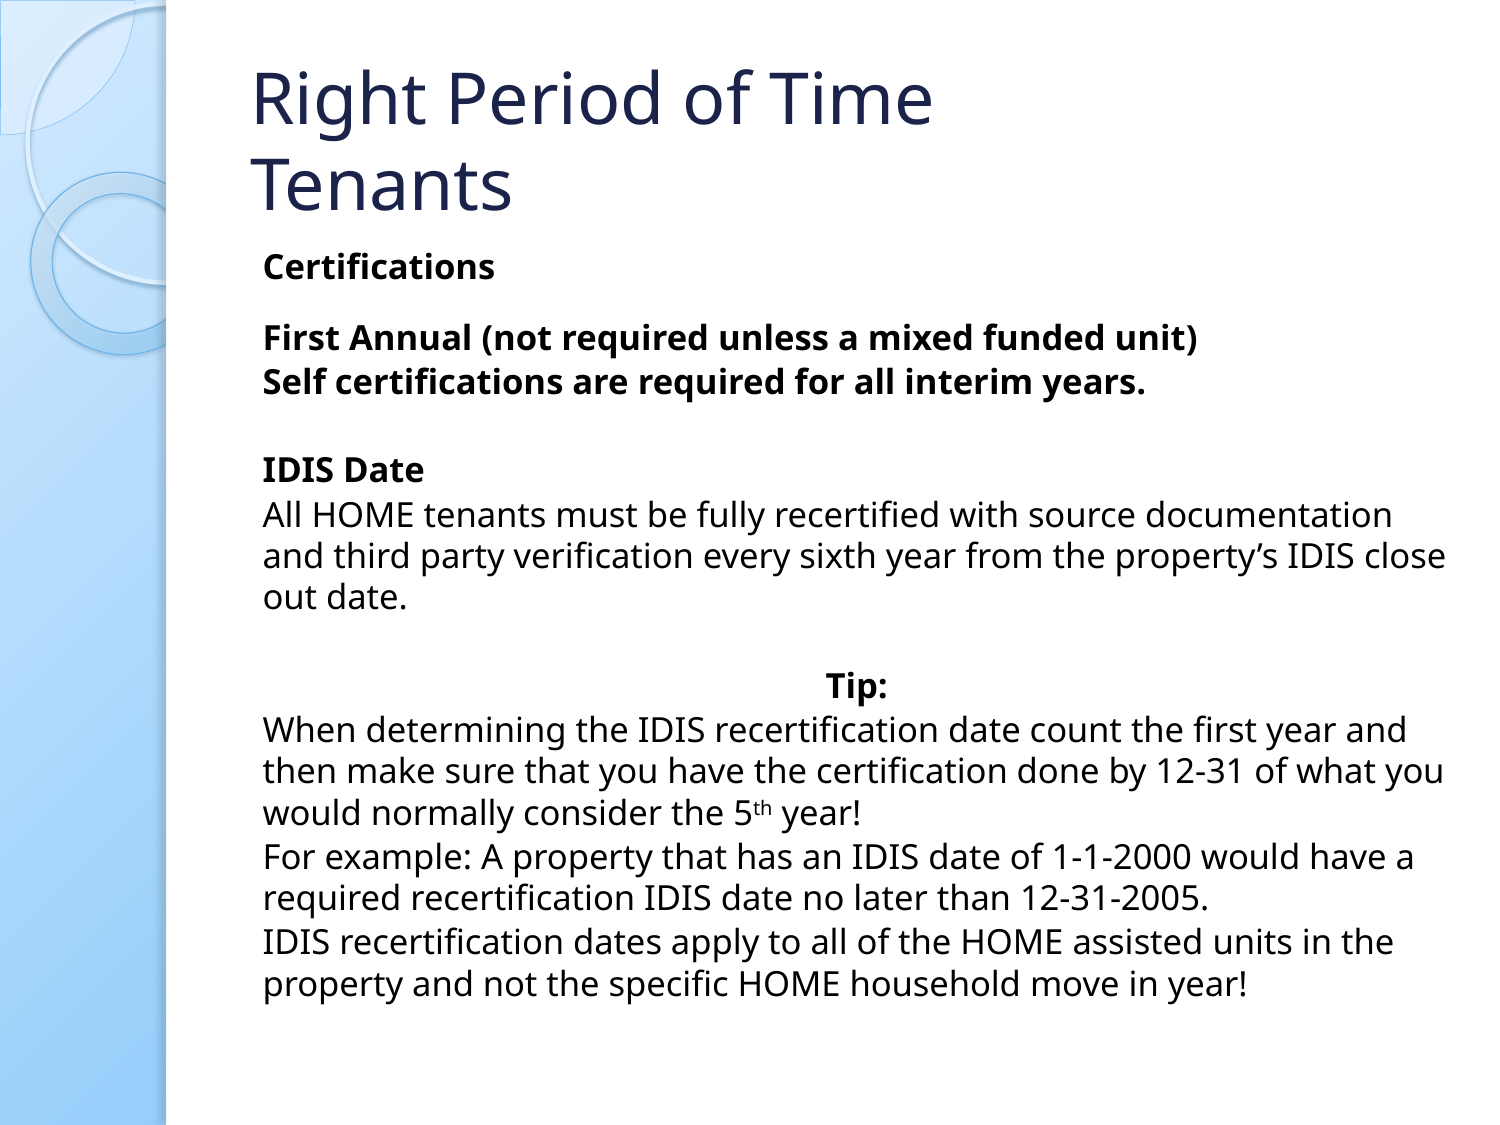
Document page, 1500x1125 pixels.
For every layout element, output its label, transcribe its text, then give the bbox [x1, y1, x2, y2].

title Right Period of Time Tenants [235, 45, 1466, 233]
list Certifications First Annual (not required unless a mixed funded unit) Self certifications are required for all interim years. IDIS Date All HOME tenants must be fully recertified with source documentation and third party verification every sixth year from the property’s IDIS close out date. Tip: When determining the IDIS recertification date count the first year and then make sure that you have the certification done by 12-31 of what you would normally consider the 5th year! For example: A property that has an IDIS date of 1-1-2000 would have a required recertification IDIS date no later than 12-31-2005. IDIS recertification dates apply to all of the HOME assisted units in the property and not the specific HOME household move in year! [235, 237, 1466, 1050]
